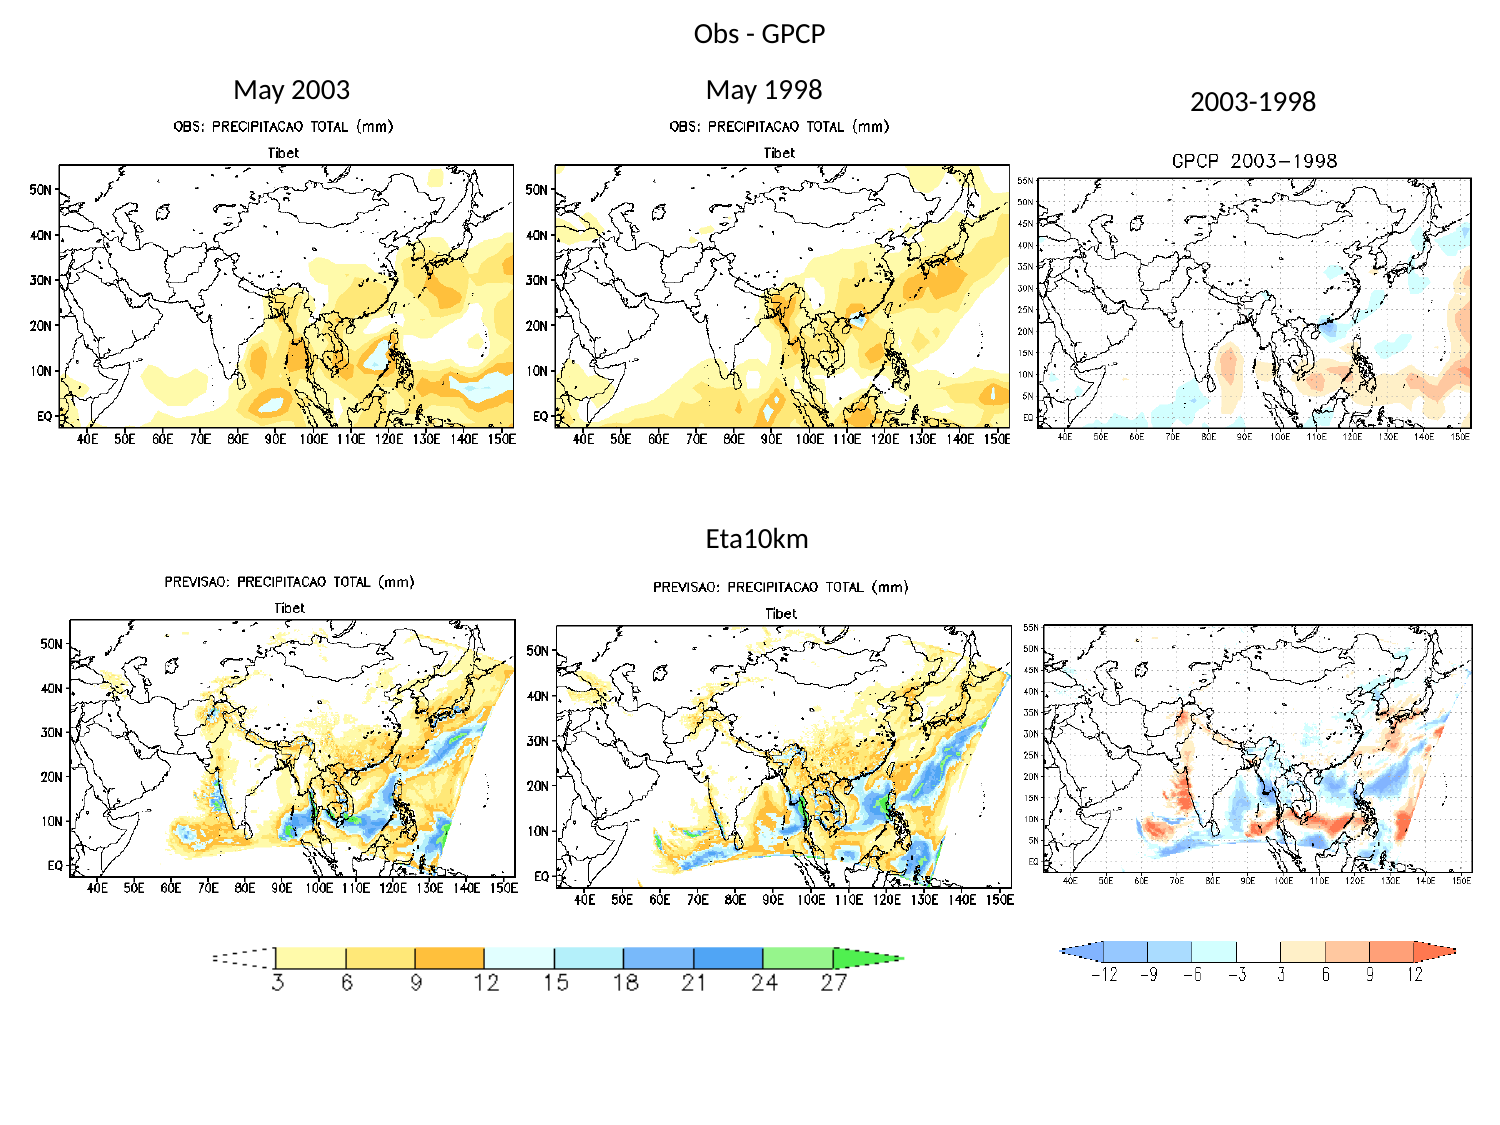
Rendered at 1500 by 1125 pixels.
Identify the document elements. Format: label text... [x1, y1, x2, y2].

picture [40, 562, 1483, 917]
text_box 2003-1998 [1175, 74, 1341, 141]
picture [1056, 916, 1457, 994]
picture [29, 113, 1482, 457]
text_box Obs - GPCP [679, 7, 857, 92]
text_box May 1998 [690, 92, 857, 112]
text_box Eta10km [690, 511, 845, 572]
text_box May 2003 [218, 63, 384, 112]
picture [206, 928, 916, 1000]
